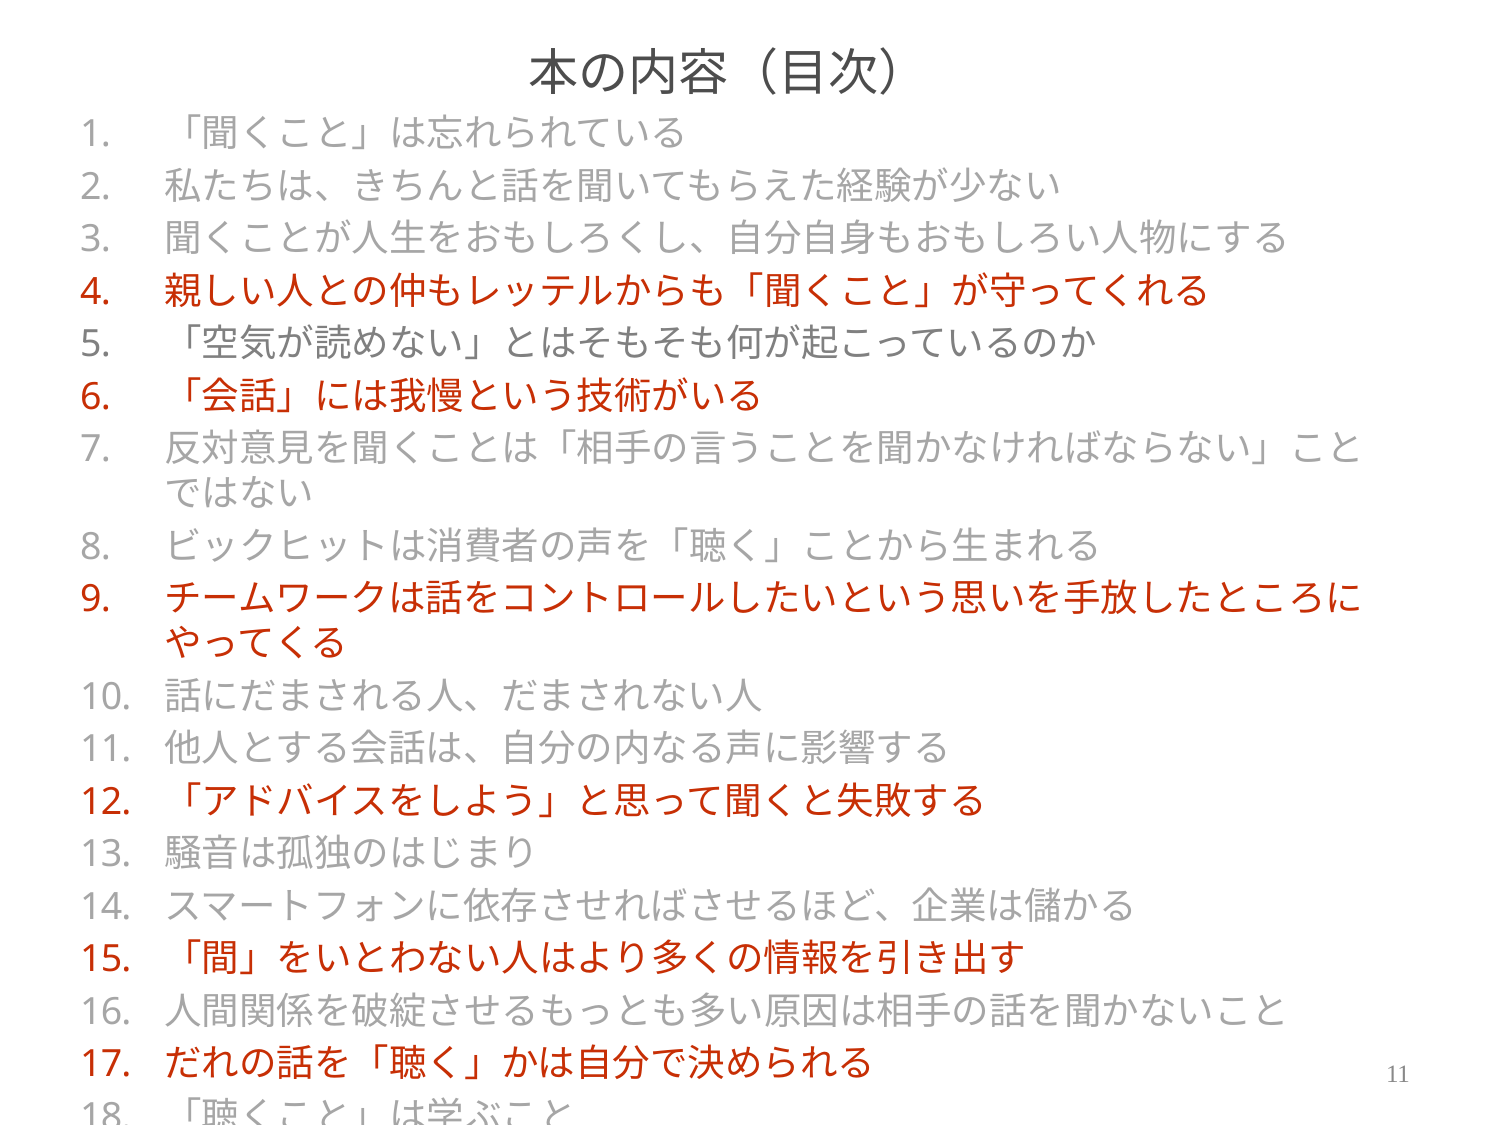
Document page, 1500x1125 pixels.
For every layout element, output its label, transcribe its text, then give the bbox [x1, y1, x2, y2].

slide_number 10 [1074, 1042, 1425, 1103]
list 「聞くこと」は忘れられている 私たちは、きちんと話を聞いてもらえた経験が少ない 聞くことが人生をおもしろくし、自分自身もおもしろい人物にする 親しい人との仲もレッテルからも「聞くこと」が守ってくれる 「空気が読めない」とはそもそも何が起こっているのか 「会話」には我慢という技術がいる 反対意見を聞くことは「相手の言うことを聞かなければならない」ことではない ビックヒットは消費者の声を「聴く」ことから生まれる チームワークは話をコントロールしたいという思いを手放したところにやってくる 話にだまされる人、だまされない人 他人とする会話は、自分の内なる声に影響する 「アドバイスをしよう」と思って聞くと失敗する 騒音は孤独のはじまり スマートフォンに依存させればさせるほど、企業は儲かる 「間」をいとわない人はより多くの情報を引き出す 人間関係を破綻させるもっとも多い原因は相手の話を聞かないこと だれの話を「聴く」かは自分で決められる 「聴くこと」は学ぶこと [64, 101, 1415, 845]
title 本の内容（目次） [53, 26, 1404, 114]
